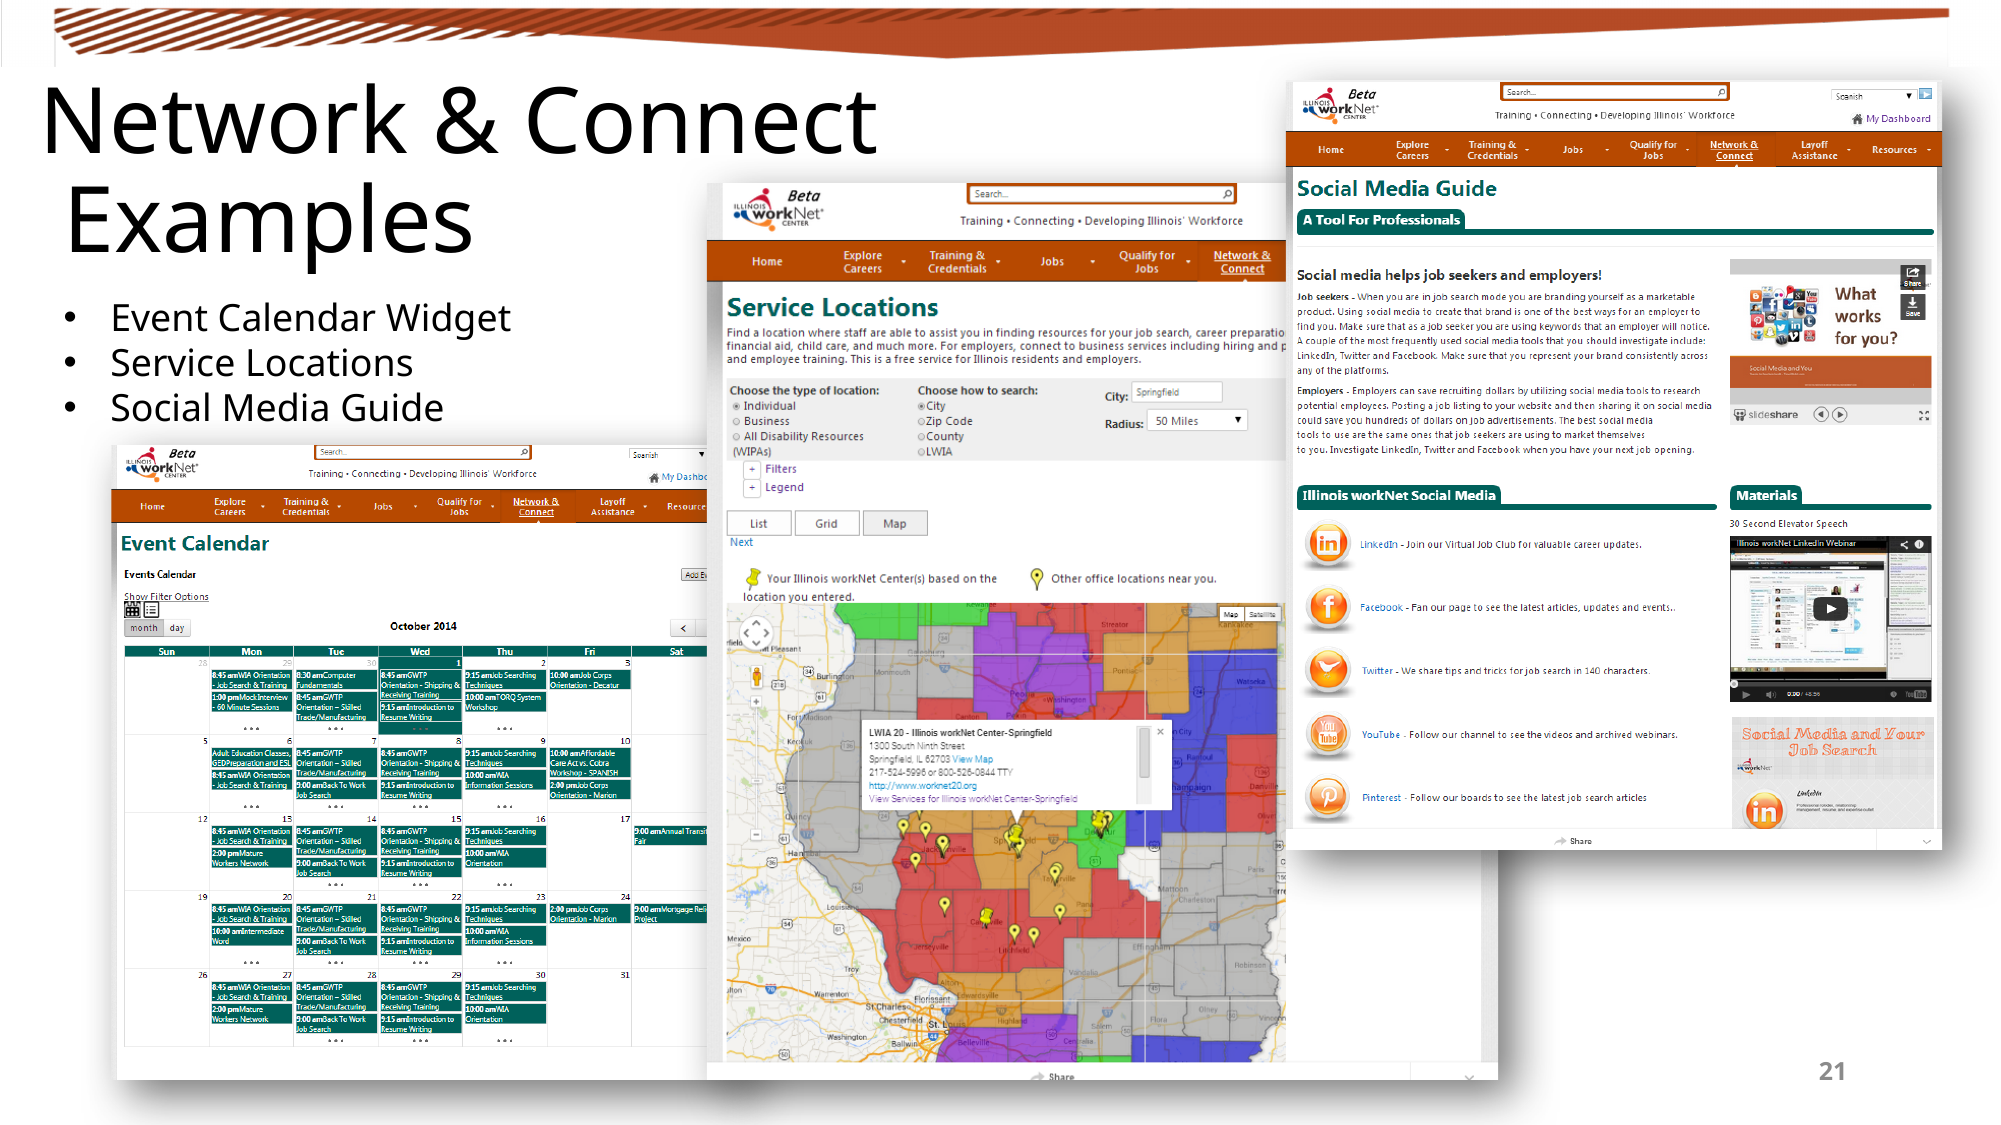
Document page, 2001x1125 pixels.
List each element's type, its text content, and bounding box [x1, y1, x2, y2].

text_box Event Calendar Widget Service Locations Social Media Guide [48, 286, 706, 527]
slide_number 21 [1412, 1042, 1863, 1103]
picture [111, 80, 1943, 1080]
picture [0, 0, 2000, 67]
title Network & Connect Examples [25, 67, 1308, 282]
